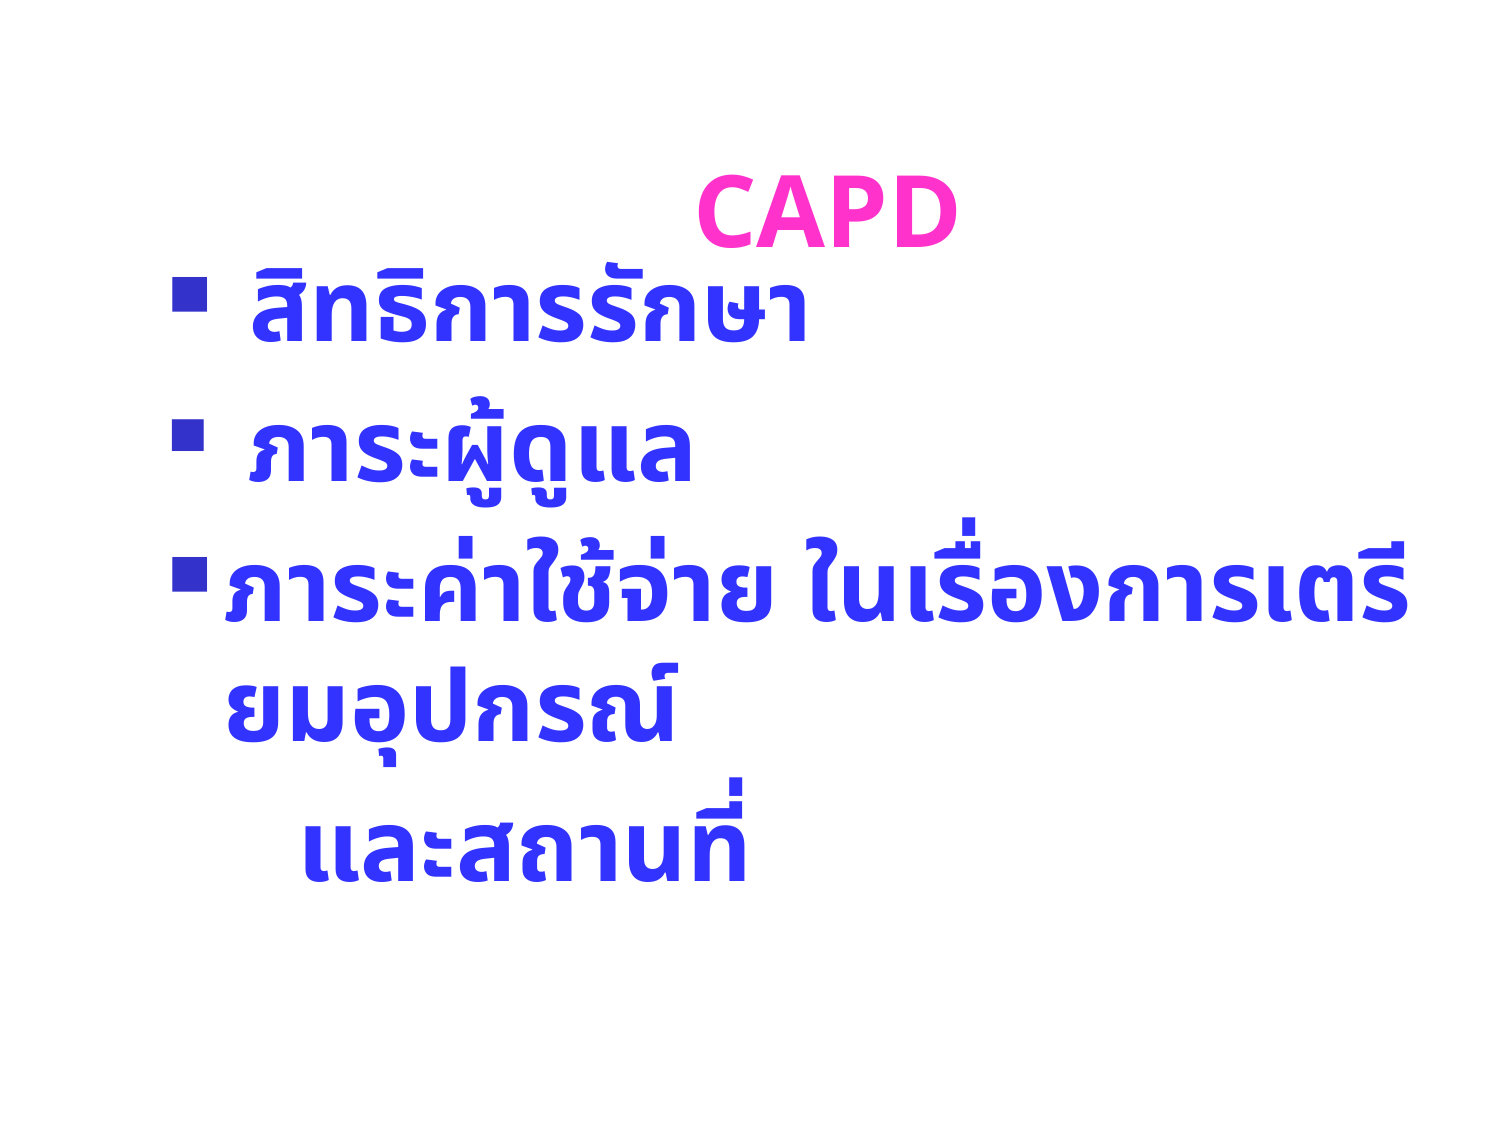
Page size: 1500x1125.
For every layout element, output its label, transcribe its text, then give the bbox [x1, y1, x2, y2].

list สิทธิการรักษา ภาระผู้ดูแล ภาระค่าใช้จ่าย ในเรื่องการเตรียมอุปกรณ์ และสถานที่ [152, 234, 1428, 910]
title CAPD [188, 34, 1468, 276]
